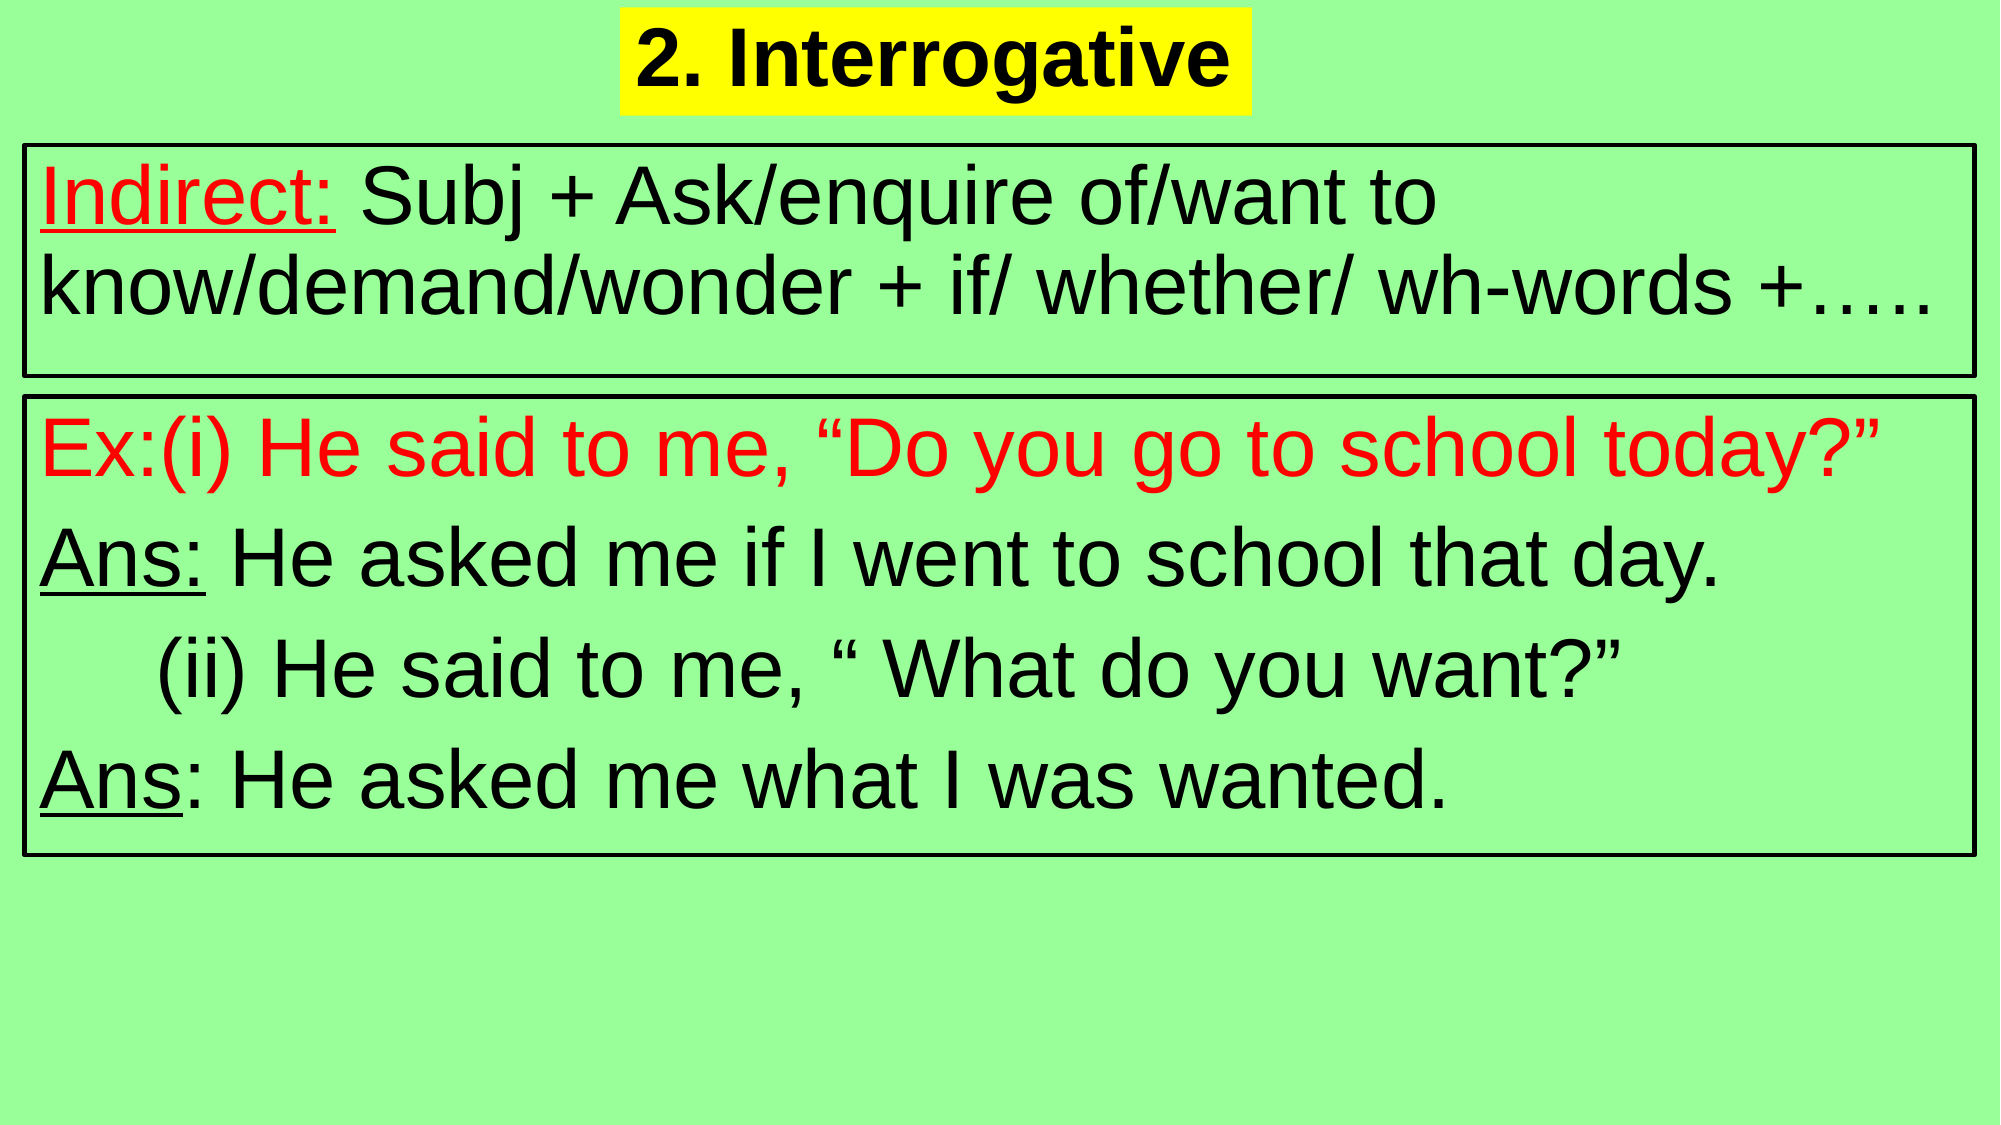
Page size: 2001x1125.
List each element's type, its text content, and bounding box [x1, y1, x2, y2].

text_box Ex:(i) He said to me, “Do you go to school today?” Ans: He asked me if I went to school that day. (ii) He said to me, “ What do you want?” Ans: He asked me what I was wanted. [24, 396, 1975, 856]
text_box 2. Interrogative [620, 7, 1252, 116]
text_box Indirect: Subj + Ask/enquire of/want to know/demand/wonder + if/ whether/ wh-words +….. [24, 145, 1975, 377]
